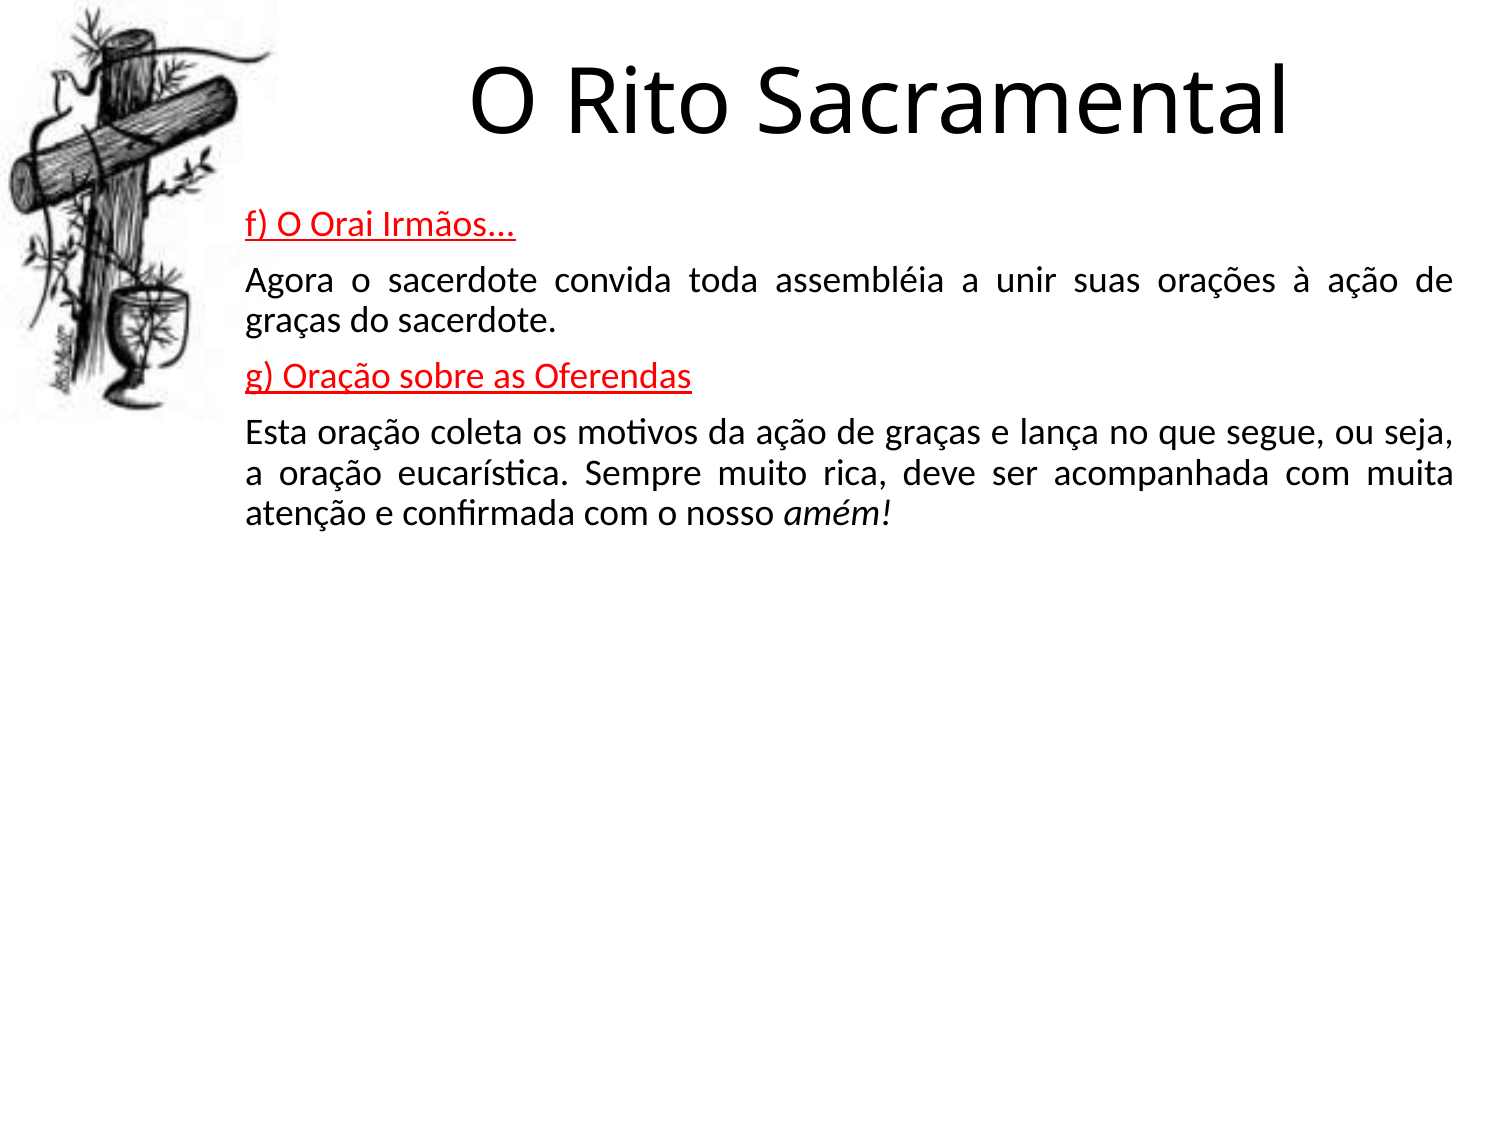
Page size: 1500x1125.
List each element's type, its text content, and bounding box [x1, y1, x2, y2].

picture [0, 0, 278, 421]
subtitle f) O Orai Irmãos... Agora o sacerdote convida toda assembléia a unir suas orações à ação de graças do sacerdote. g) Oração sobre as Oferendas Esta oração coleta os motivos da ação de graças e lança no que segue, ou seja, a oração eucarística. Sempre muito rica, deve ser acompanhada com muita atenção e confirmada com o nosso amém! [230, 196, 1471, 1118]
title O Rito Sacramental [289, 19, 1471, 161]
